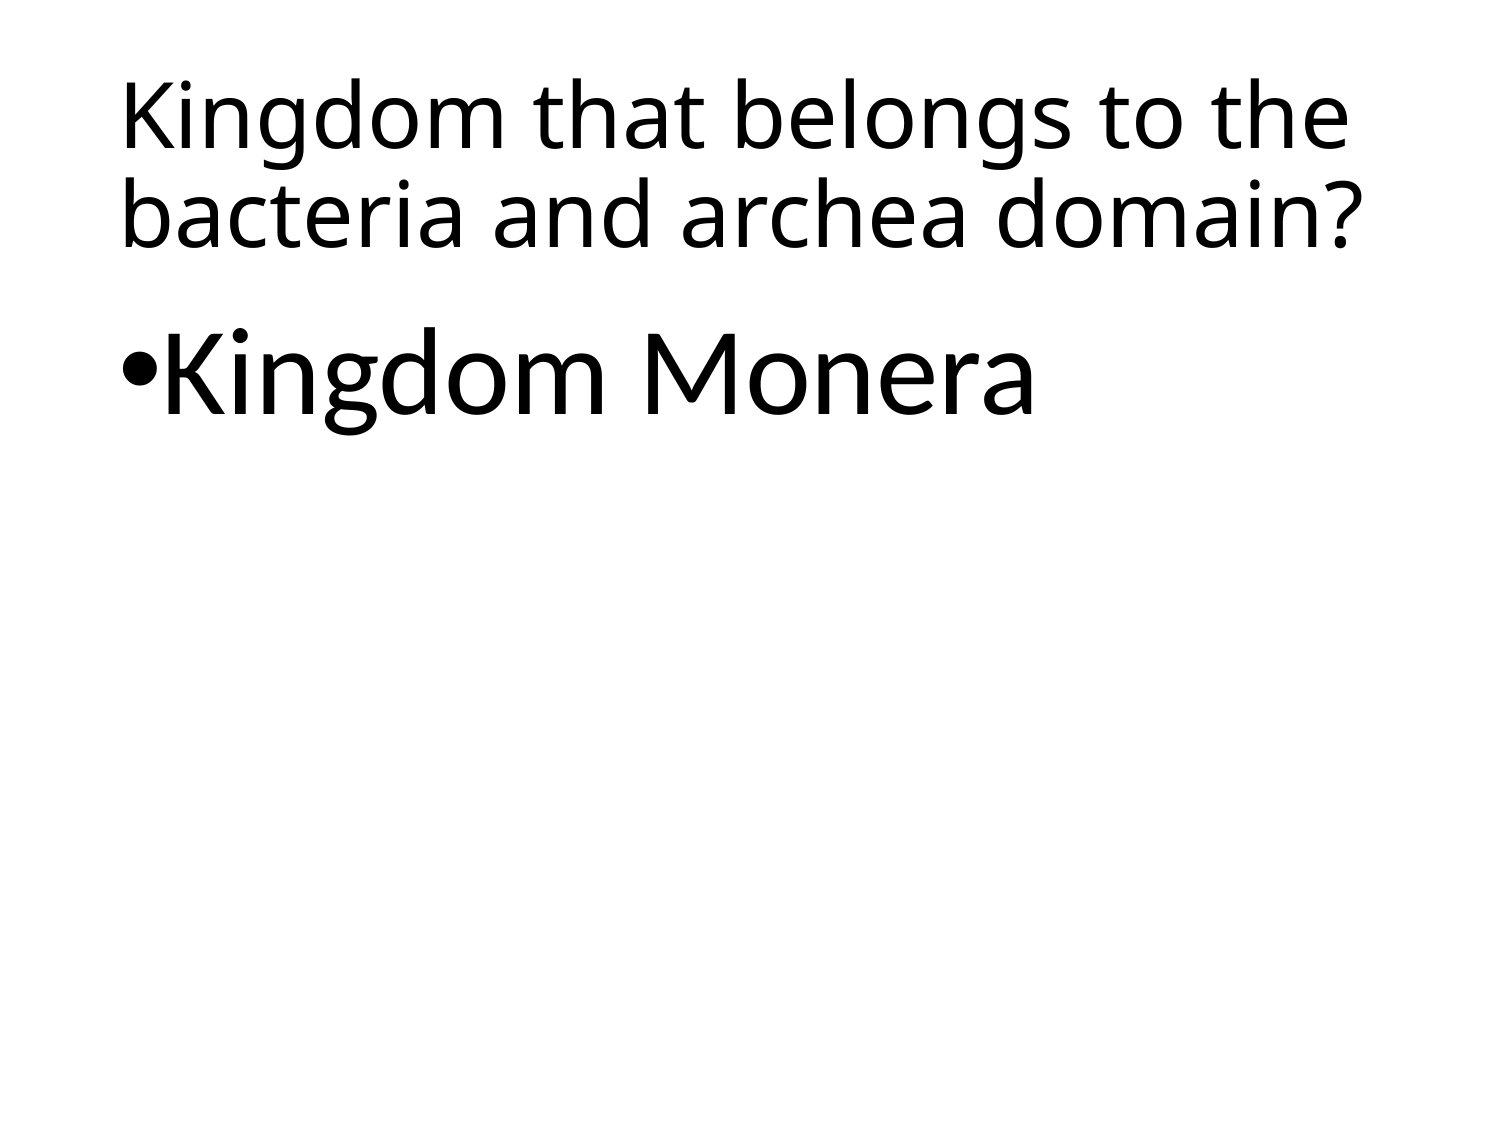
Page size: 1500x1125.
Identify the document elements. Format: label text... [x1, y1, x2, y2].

list Kingdom Monera [103, 299, 1397, 1014]
title Kingdom that belongs to the bacteria and archea domain? [103, 59, 1397, 278]
